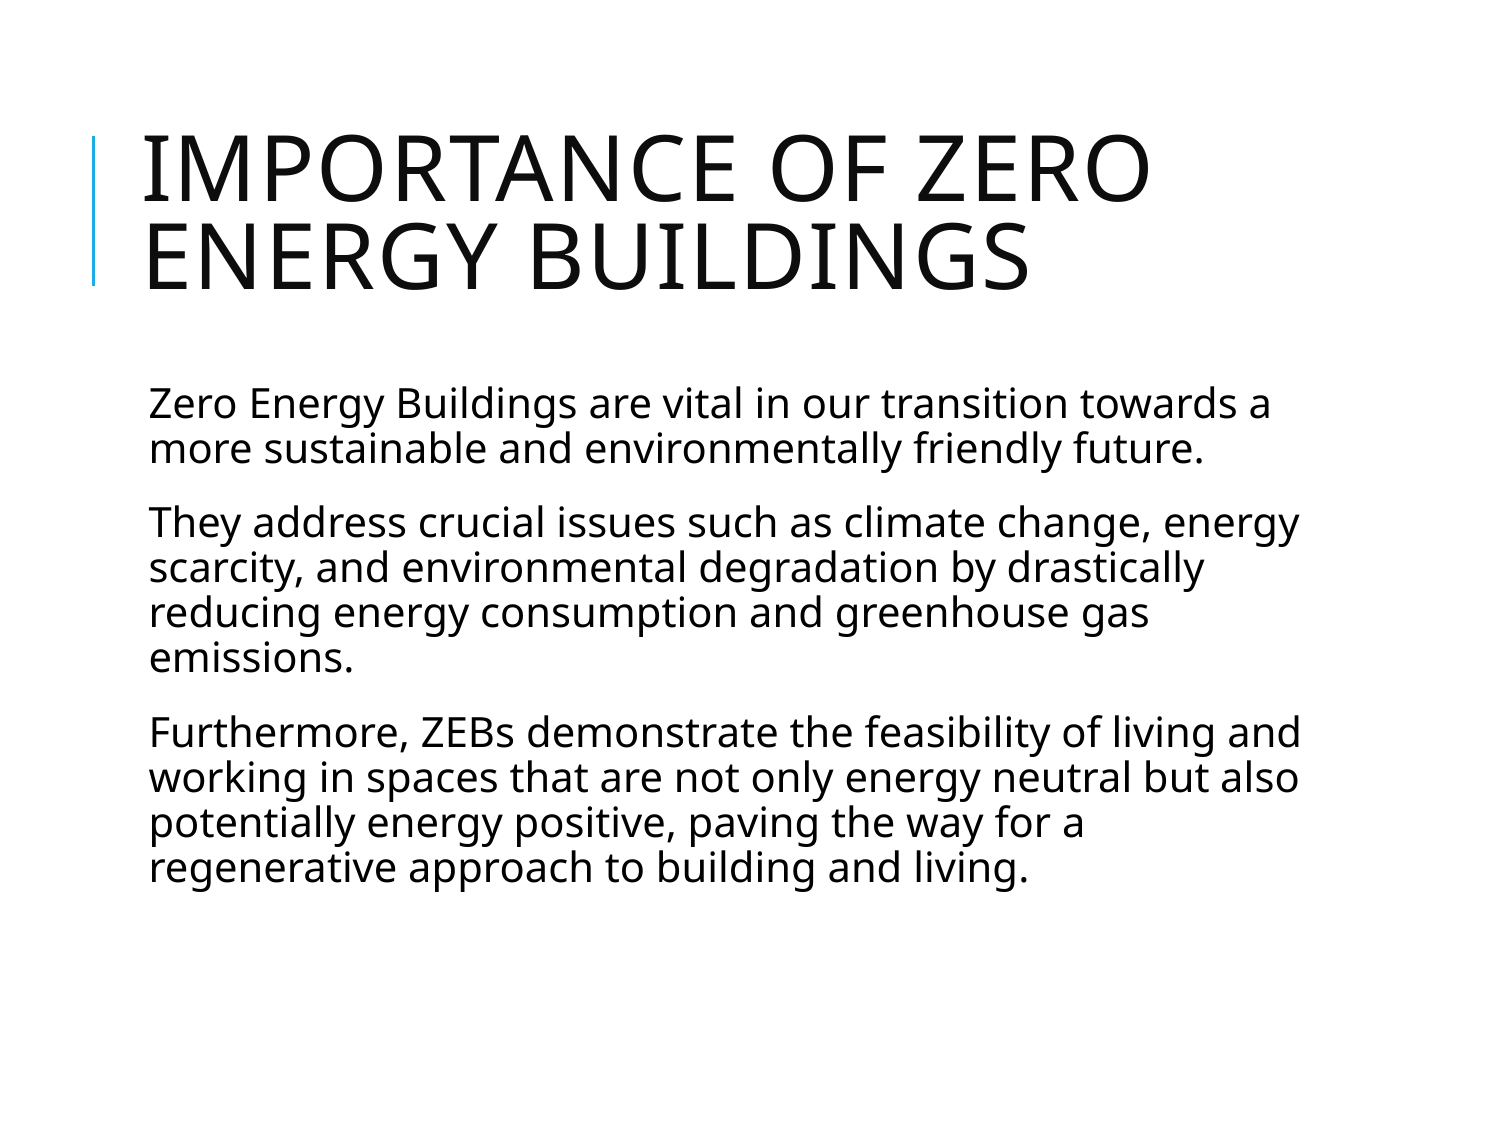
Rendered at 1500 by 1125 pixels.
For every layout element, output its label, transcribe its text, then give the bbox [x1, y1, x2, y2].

title Importance of Zero Energy Buildings [126, 96, 1322, 342]
list Zero Energy Buildings are vital in our transition towards a more sustainable and environmentally friendly future. They address crucial issues such as climate change, energy scarcity, and environmental degradation by drastically reducing energy consumption and greenhouse gas emissions. Furthermore, ZEBs demonstrate the feasibility of living and working in spaces that are not only energy neutral but also potentially energy positive, paving the way for a regenerative approach to building and living. [126, 375, 1322, 1035]
